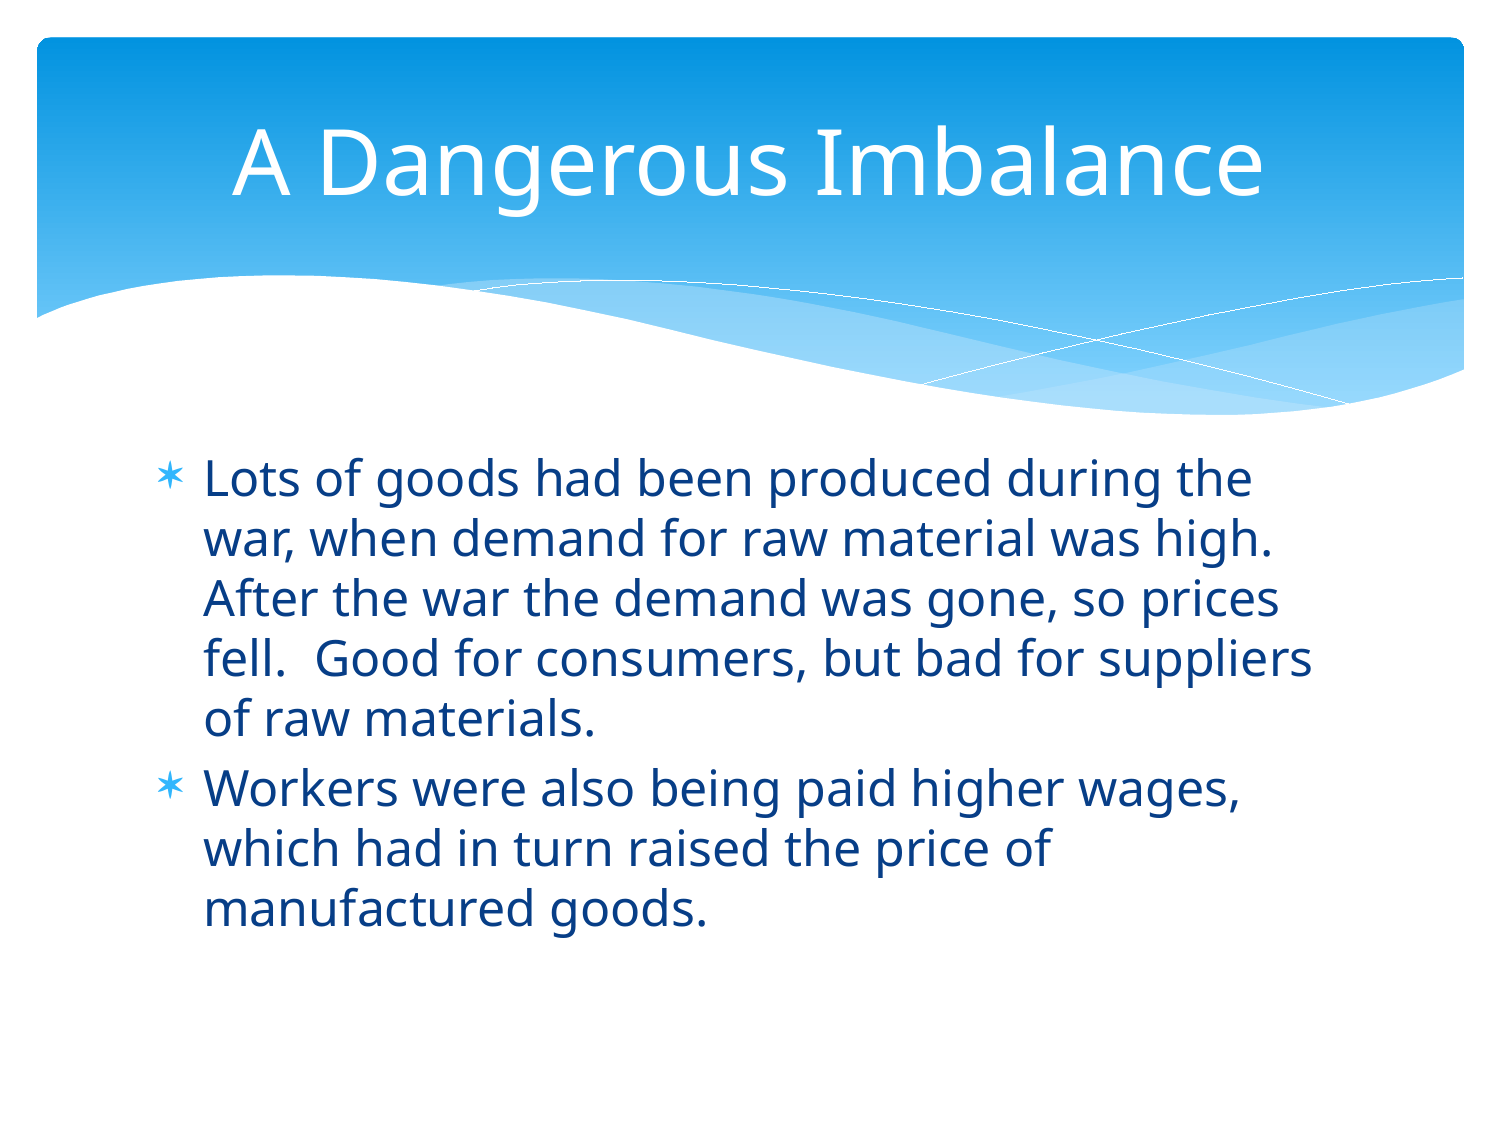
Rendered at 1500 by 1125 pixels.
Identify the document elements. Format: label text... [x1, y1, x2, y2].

title A Dangerous Imbalance [75, 55, 1425, 261]
list Lots of goods had been produced during the war, when demand for raw material was high. After the war the demand was gone, so prices fell. Good for consumers, but bad for suppliers of raw materials. Workers were also being paid higher wages, which had in turn raised the price of manufactured goods. [143, 438, 1359, 1005]
